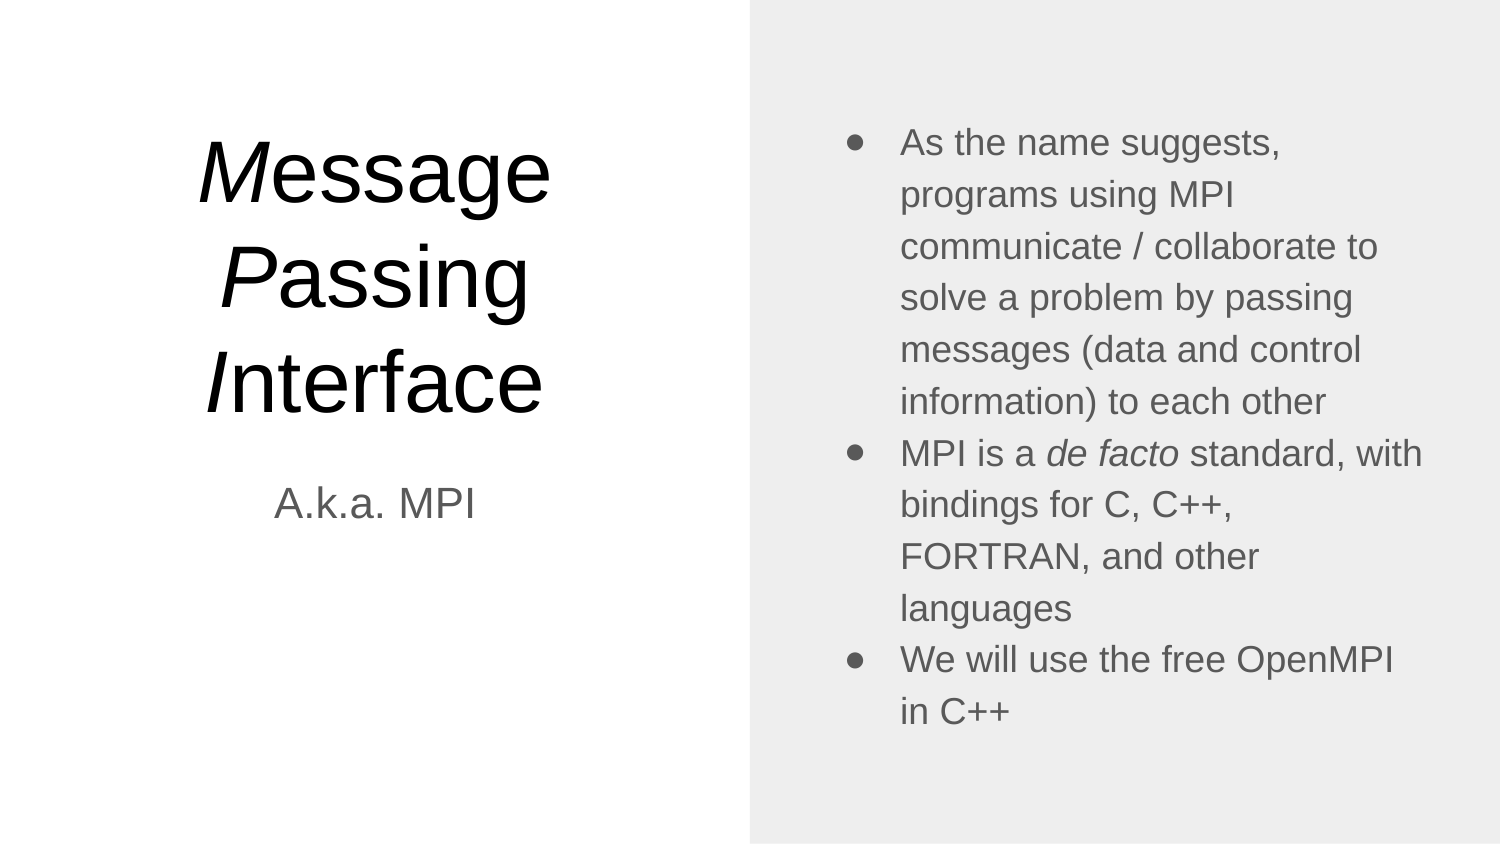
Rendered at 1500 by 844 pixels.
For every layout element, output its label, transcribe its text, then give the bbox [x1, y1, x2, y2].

title Message Passing Interface [43, 202, 708, 446]
subtitle A.k.a. MPI [43, 459, 708, 663]
list As the name suggests, programs using MPI communicate / collaborate to solve a problem by passing messages (data and control information) to each other MPI is a de facto standard, with bindings for C, C++, FORTRAN, and other languages We will use the free OpenMPI in C++ [810, 118, 1440, 725]
